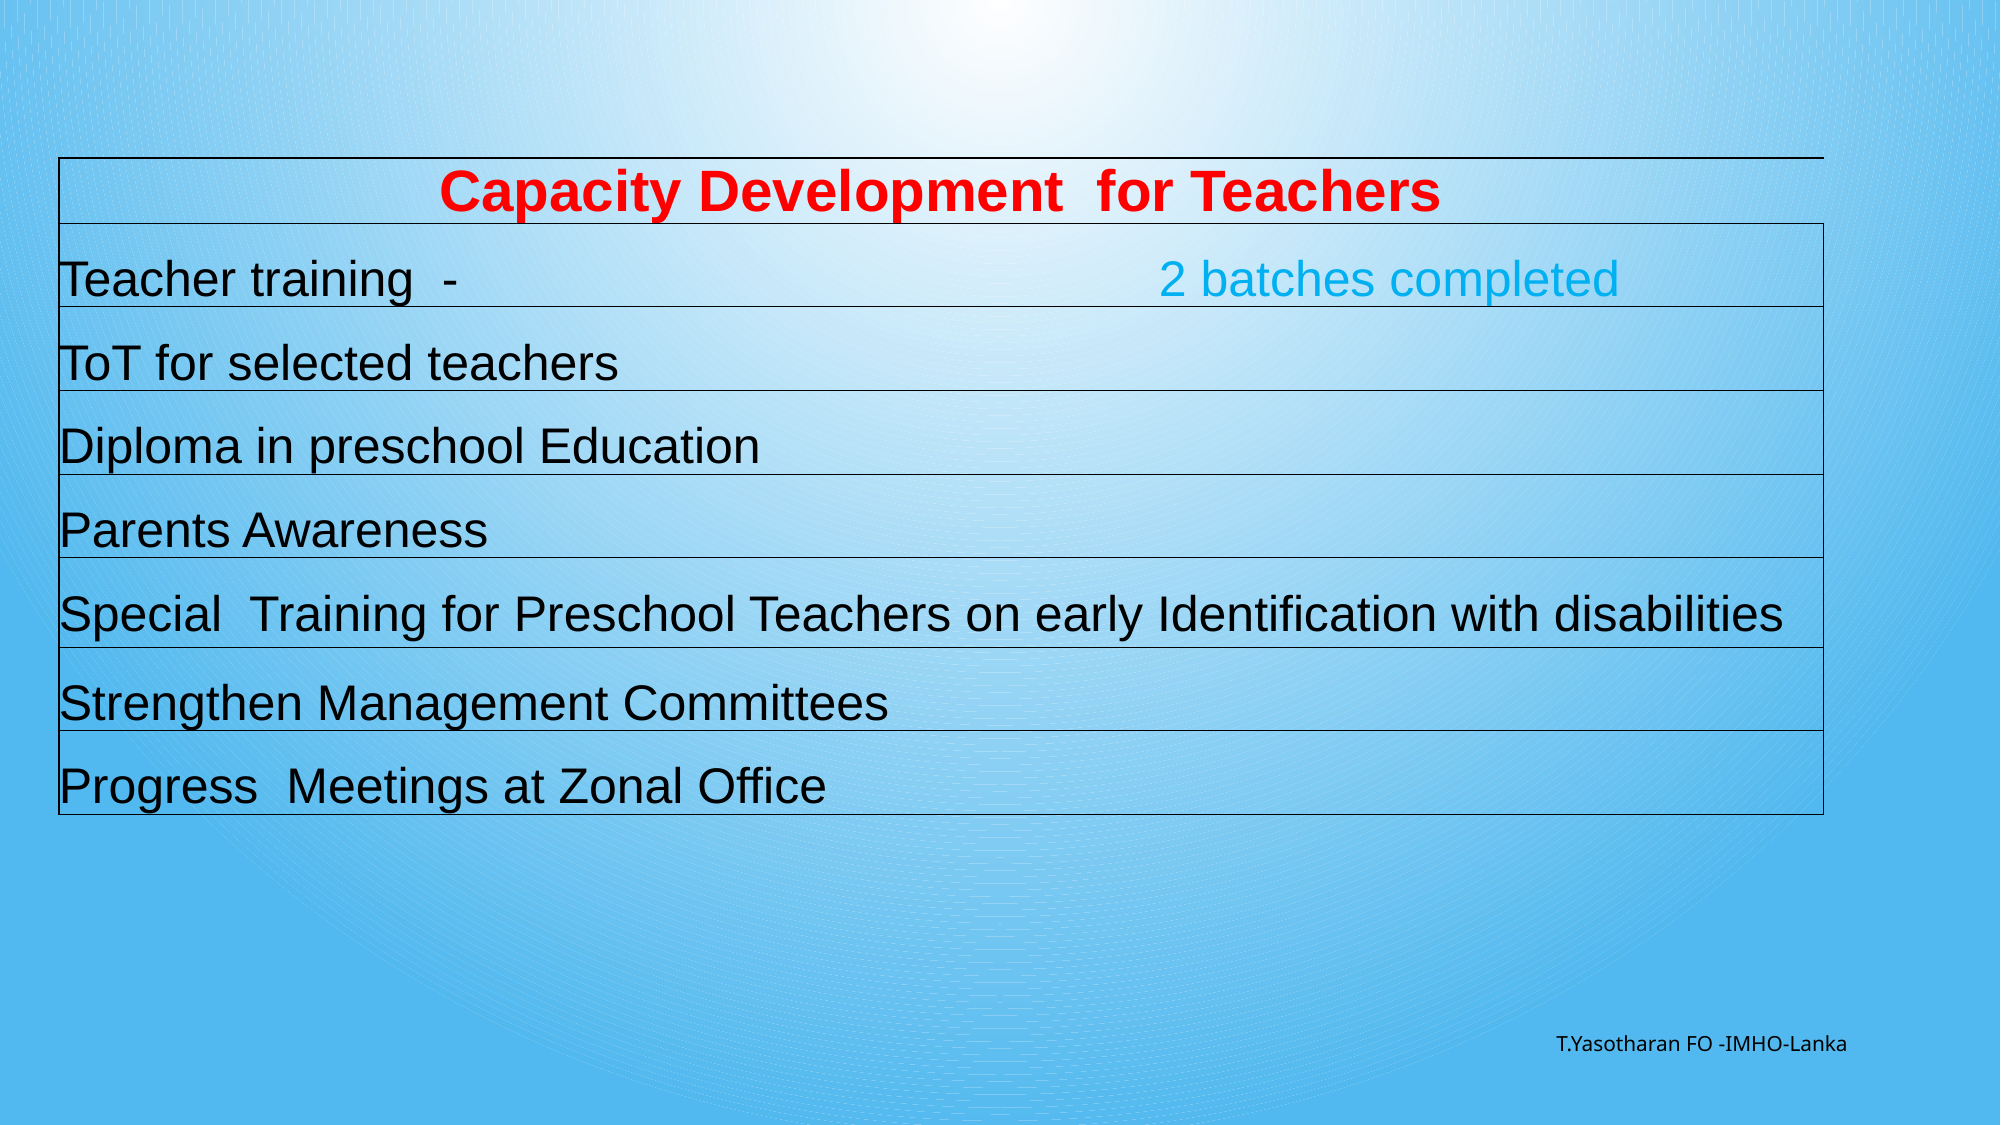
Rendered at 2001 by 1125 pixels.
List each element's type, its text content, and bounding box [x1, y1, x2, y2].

table_cell Teacher training - 2 batches completed [60, 224, 1823, 306]
table_cell Strengthen Management Committees [60, 648, 1823, 730]
table_cell Diploma in preschool Education [60, 391, 1823, 474]
table_cell ToT for selected teachers [60, 307, 1823, 390]
table_cell Special Training for Preschool Teachers on early Identification with disabilities [60, 558, 1823, 647]
footer T.Yasotharan FO -IMHO-Lanka [1541, 1012, 1927, 1073]
table_cell Progress Meetings at Zonal Office [60, 731, 1823, 814]
table_header Capacity Development for Teachers [60, 159, 1824, 223]
table_cell Parents Awareness [60, 475, 1823, 557]
